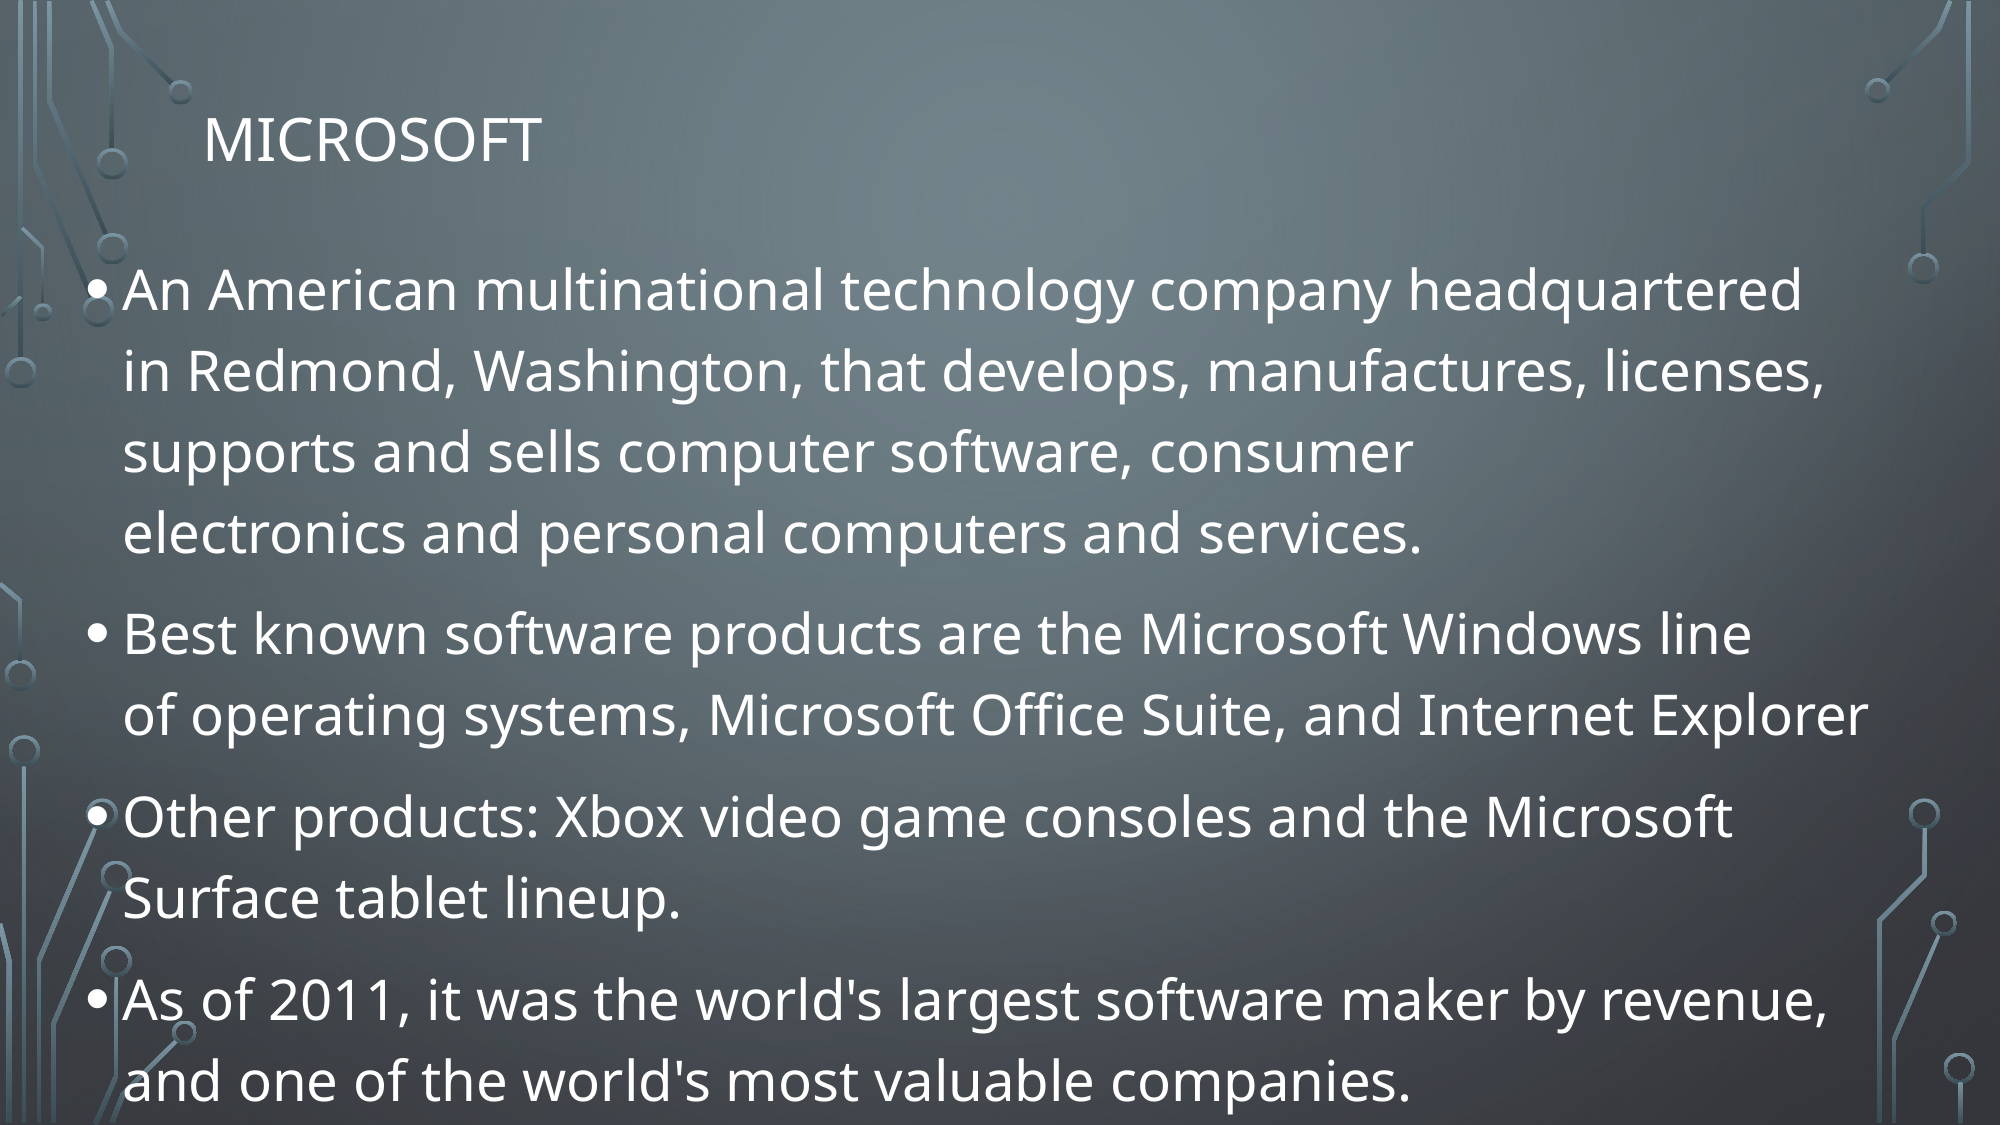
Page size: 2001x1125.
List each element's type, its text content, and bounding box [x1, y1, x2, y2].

title Microsoft [187, 101, 1813, 182]
list An American multinational technology company headquartered in Redmond, Washington, that develops, manufactures, licenses, supports and sells computer software, consumer electronics and personal computers and services. Best known software products are the Microsoft Windows line of operating systems, Microsoft Office Suite, and Internet Explorer Other products: Xbox video game consoles and the Microsoft Surface tablet lineup. As of 2011, it was the world's largest software maker by revenue, and one of the world's most valuable companies. [70, 232, 1946, 1071]
